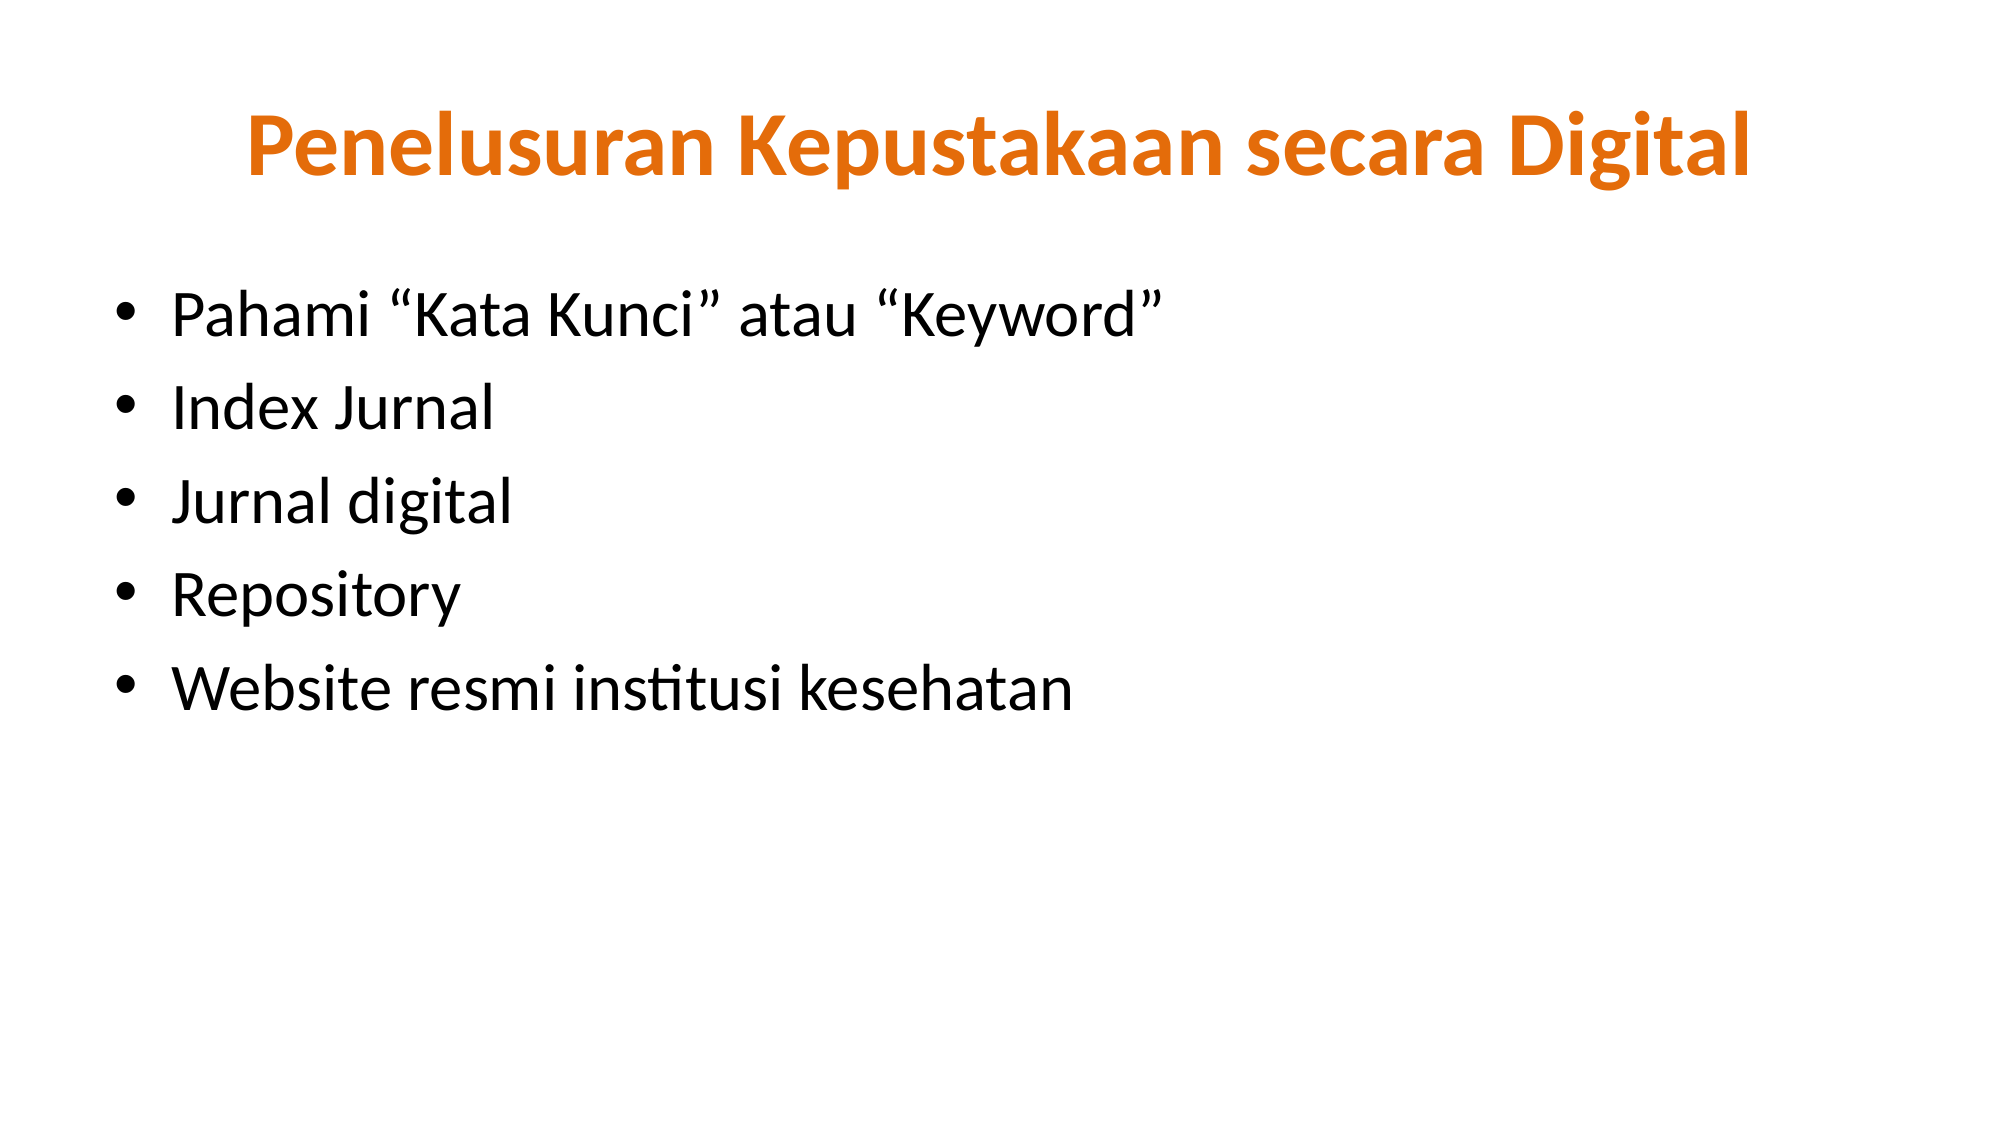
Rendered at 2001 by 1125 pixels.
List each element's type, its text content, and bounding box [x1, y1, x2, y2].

title Penelusuran Kepustakaan secara Digital [99, 45, 1900, 233]
list Pahami “Kata Kunci” atau “Keyword” Index Jurnal Jurnal digital Repository Website resmi institusi kesehatan [99, 262, 1900, 1005]
